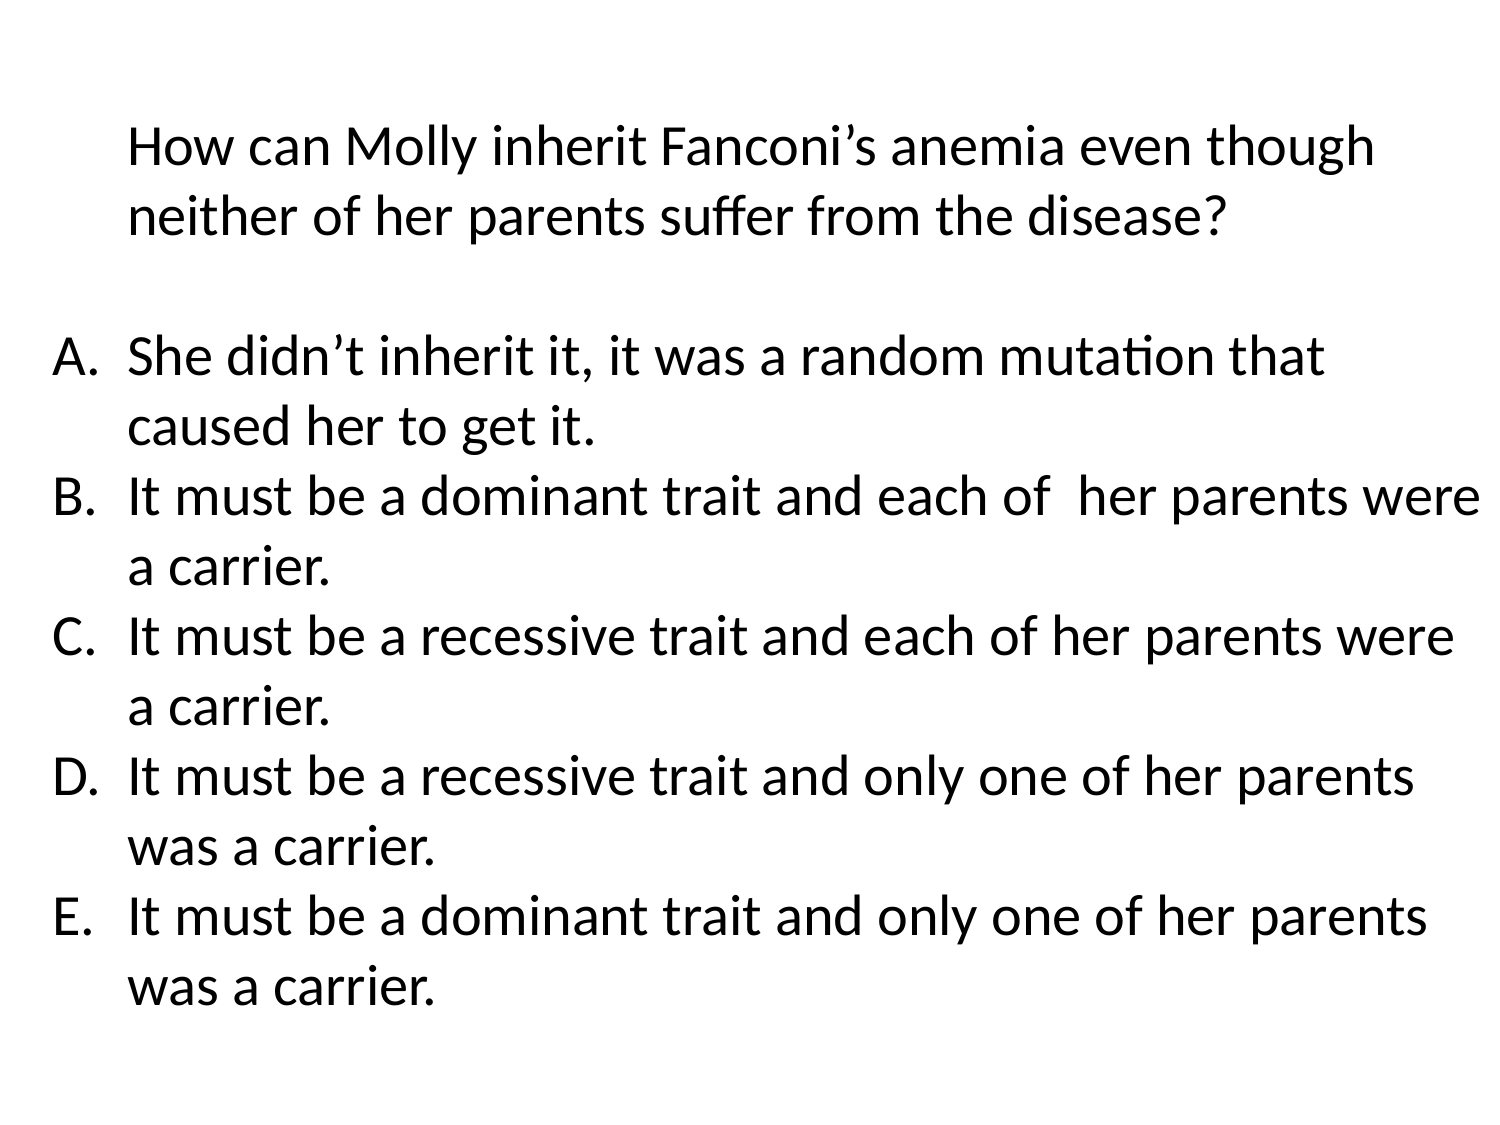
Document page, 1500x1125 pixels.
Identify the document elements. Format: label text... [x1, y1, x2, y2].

text_box How can Molly inherit Fanconi’s anemia even though neither of her parents suffer from the disease? She didn’t inherit it, it was a random mutation that caused her to get it. It must be a dominant trait and each of her parents were a carrier. It must be a recessive trait and each of her parents were a carrier. It must be a recessive trait and only one of her parents was a carrier. It must be a dominant trait and only one of her parents was a carrier. [37, 99, 1500, 1095]
